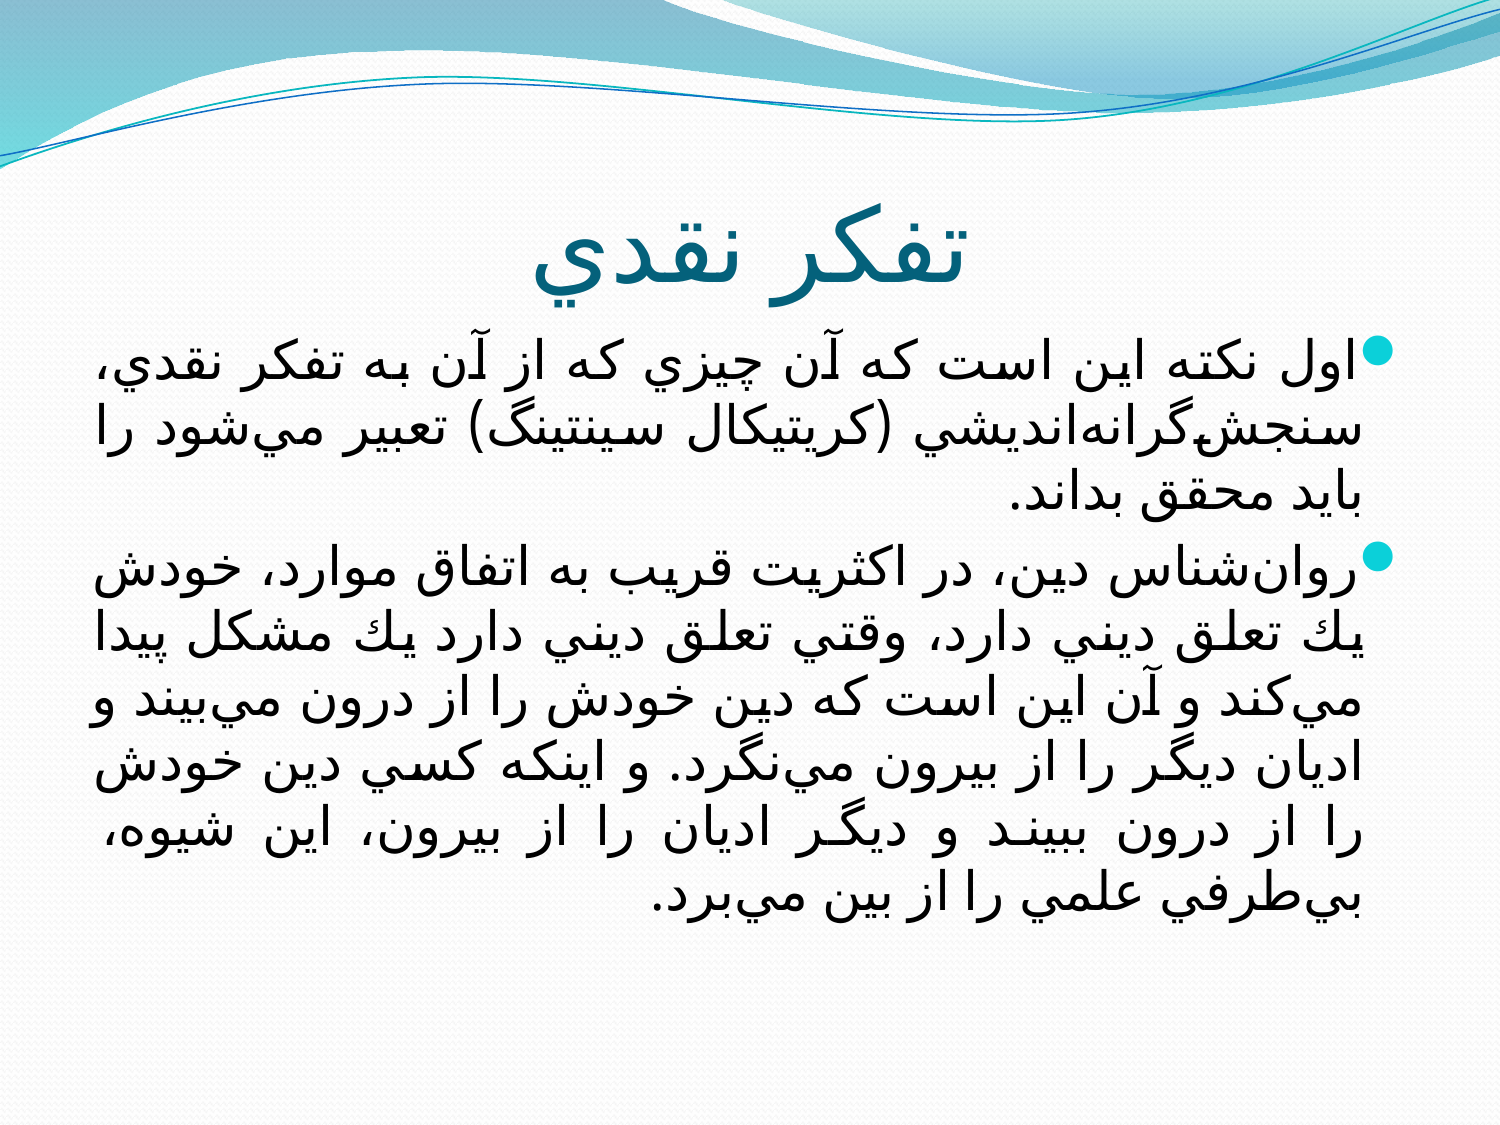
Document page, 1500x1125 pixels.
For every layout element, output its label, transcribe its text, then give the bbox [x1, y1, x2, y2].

title تفكر نقدي [75, 115, 1425, 303]
list اول نكته اين است كه آن چيزي كه از آن به تفكر نقدي، سنجش‌گرانه‌انديشي (کريتيکال سينتينگ) تعبير مي‌شود را بايد محقق بداند. روان‌شناس دين، در اكثريت قريب به اتفاق موارد، خودش يك تعلق ديني دارد، وقتي تعلق ديني دارد يك مشكل پيدا مي‌کند و آن اين است كه دين خودش را از درون مي‌بيند و اديان ديگر را از بيرون مي‌نگرد. و اينكه كسي دين خودش را از درون ببيند و ديگر اديان را از بيرون، اين شيوه، بي‌طرفي علمي را از بين مي‌برد. [75, 317, 1425, 1038]
